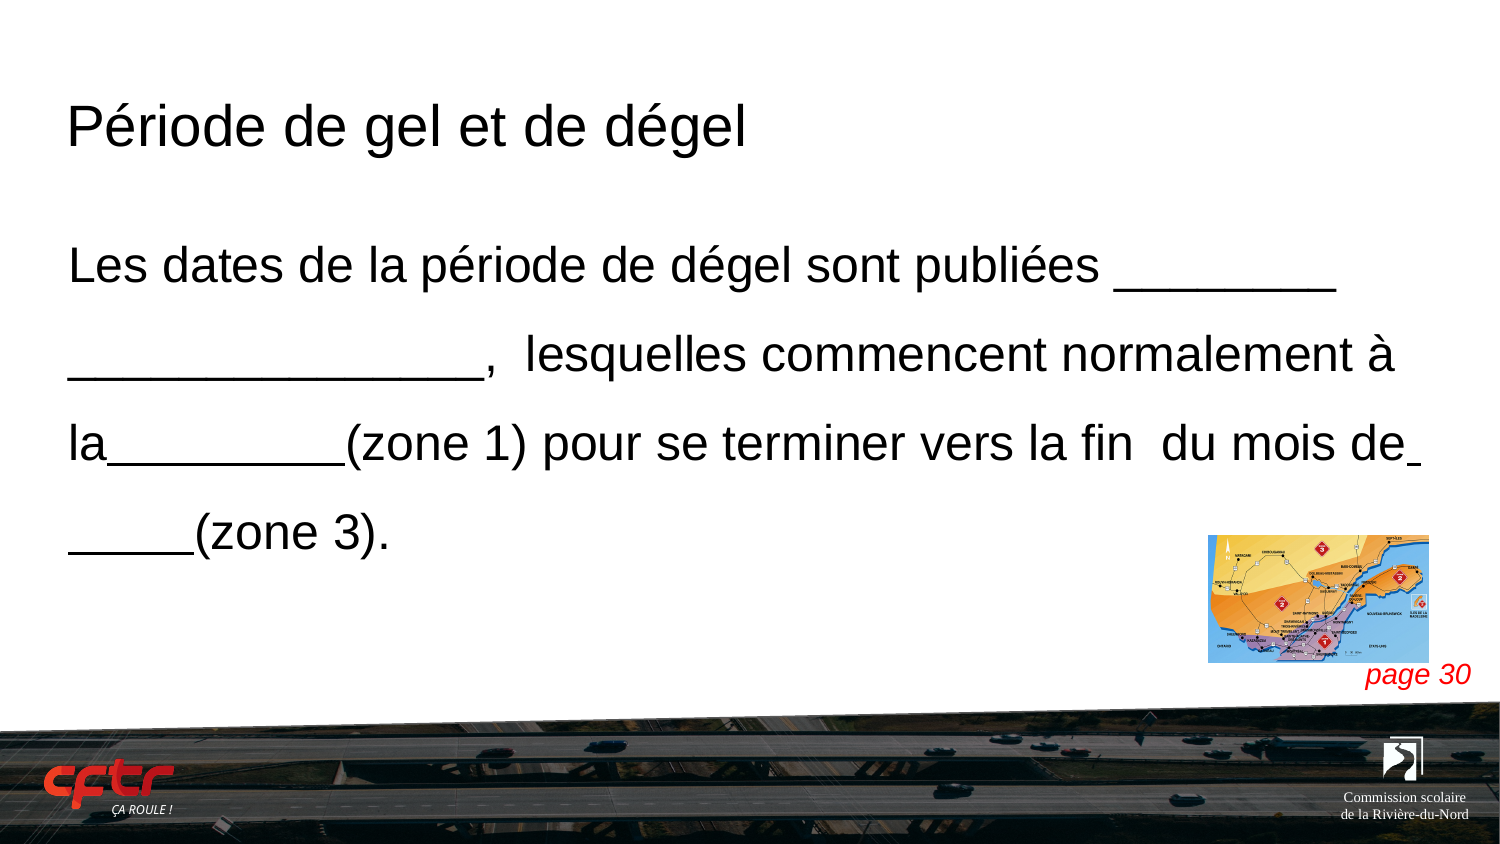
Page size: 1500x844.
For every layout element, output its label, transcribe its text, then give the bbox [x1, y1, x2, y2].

picture [1208, 535, 1429, 663]
title Période de gel et de dégel [51, 72, 1449, 167]
picture [0, 705, 1499, 844]
list Les dates de la période de dégel sont publiées ________ _______________, lesquelles commencent normalement à la (zone 1) pour se terminer vers la fin du mois de (zone 3). [51, 189, 1449, 684]
text_box page 30 [1350, 640, 1500, 705]
